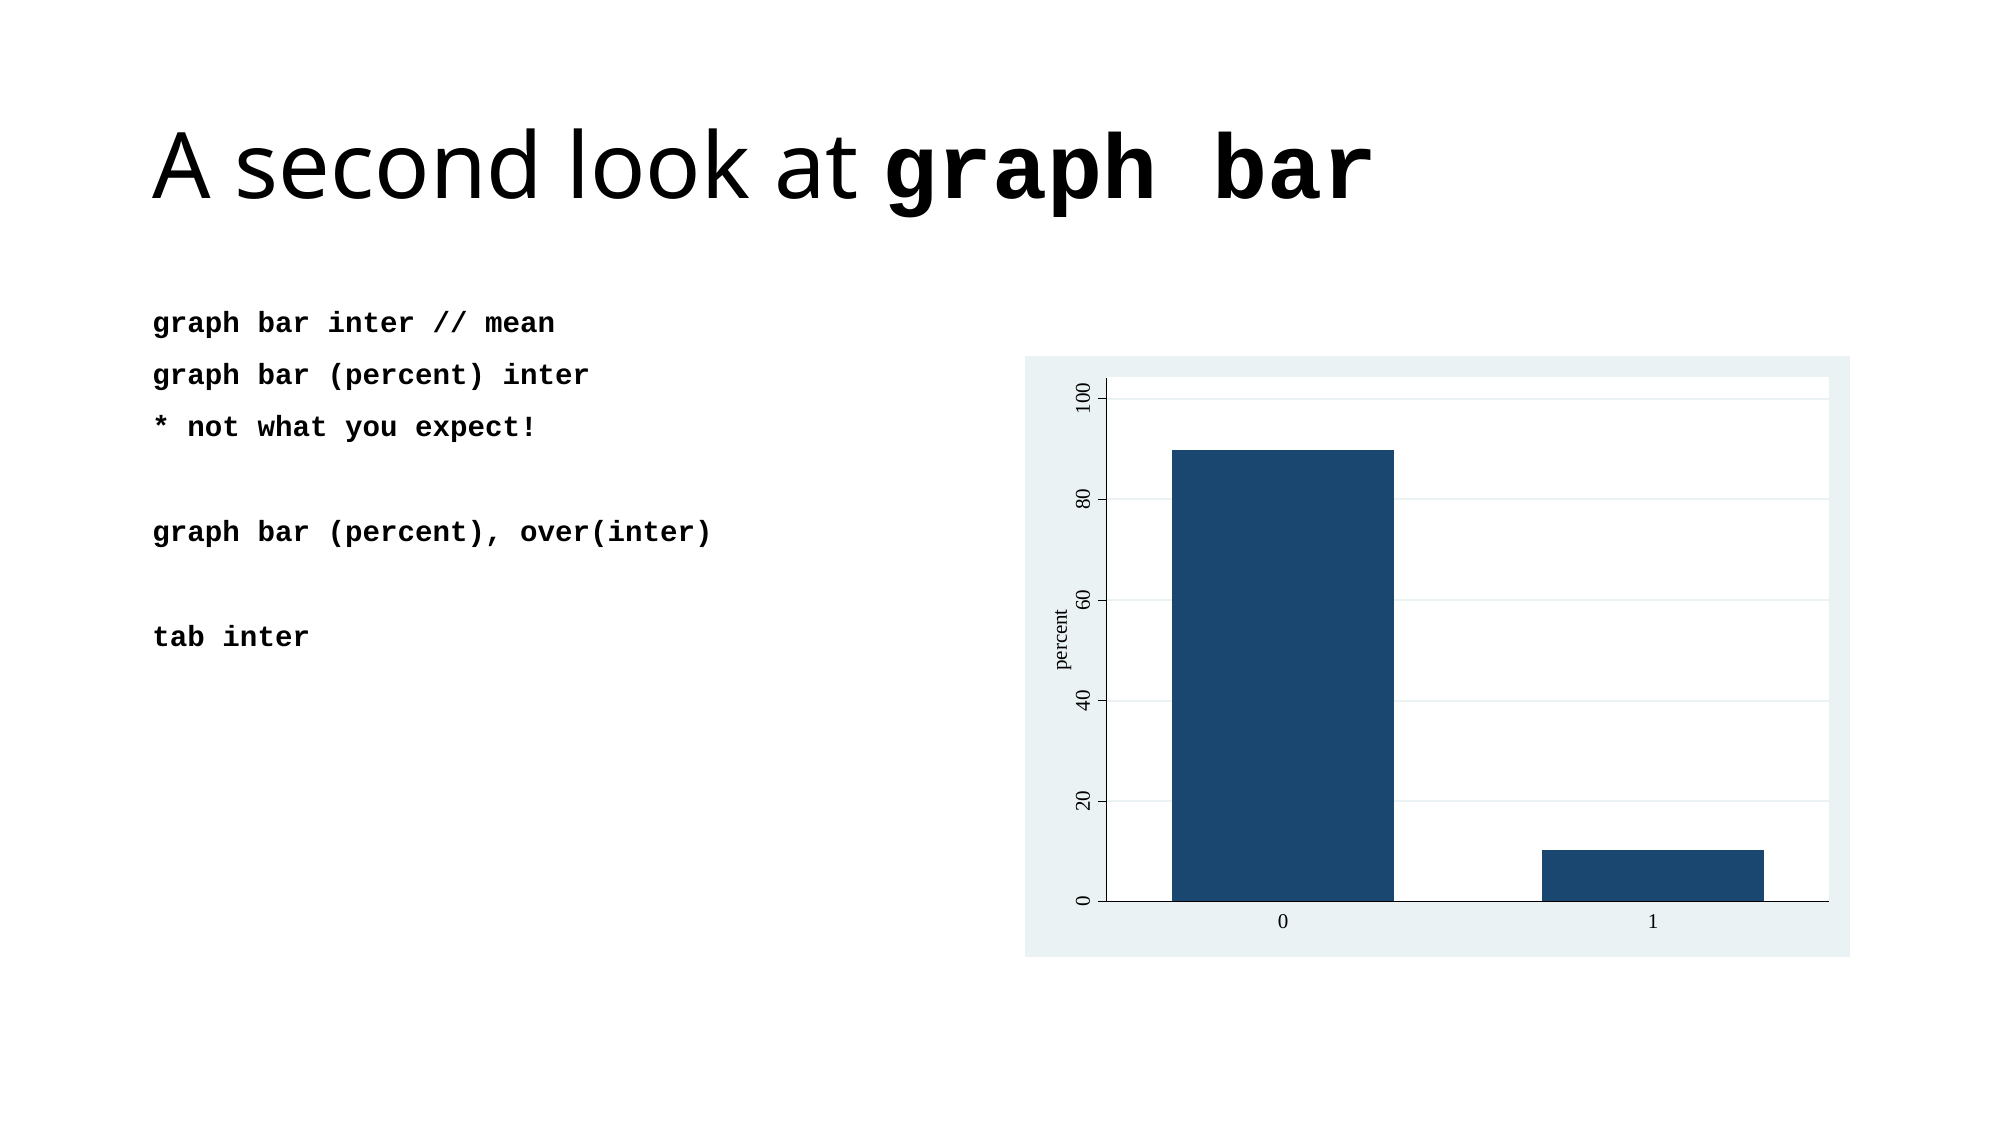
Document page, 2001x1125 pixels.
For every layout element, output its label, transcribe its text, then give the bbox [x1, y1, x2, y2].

title A second look at graph bar [137, 59, 1863, 278]
list graph bar inter // mean graph bar (percent) inter * not what you expect! graph bar (percent), over(inter) tab inter [137, 299, 988, 1014]
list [1017, 349, 1858, 964]
